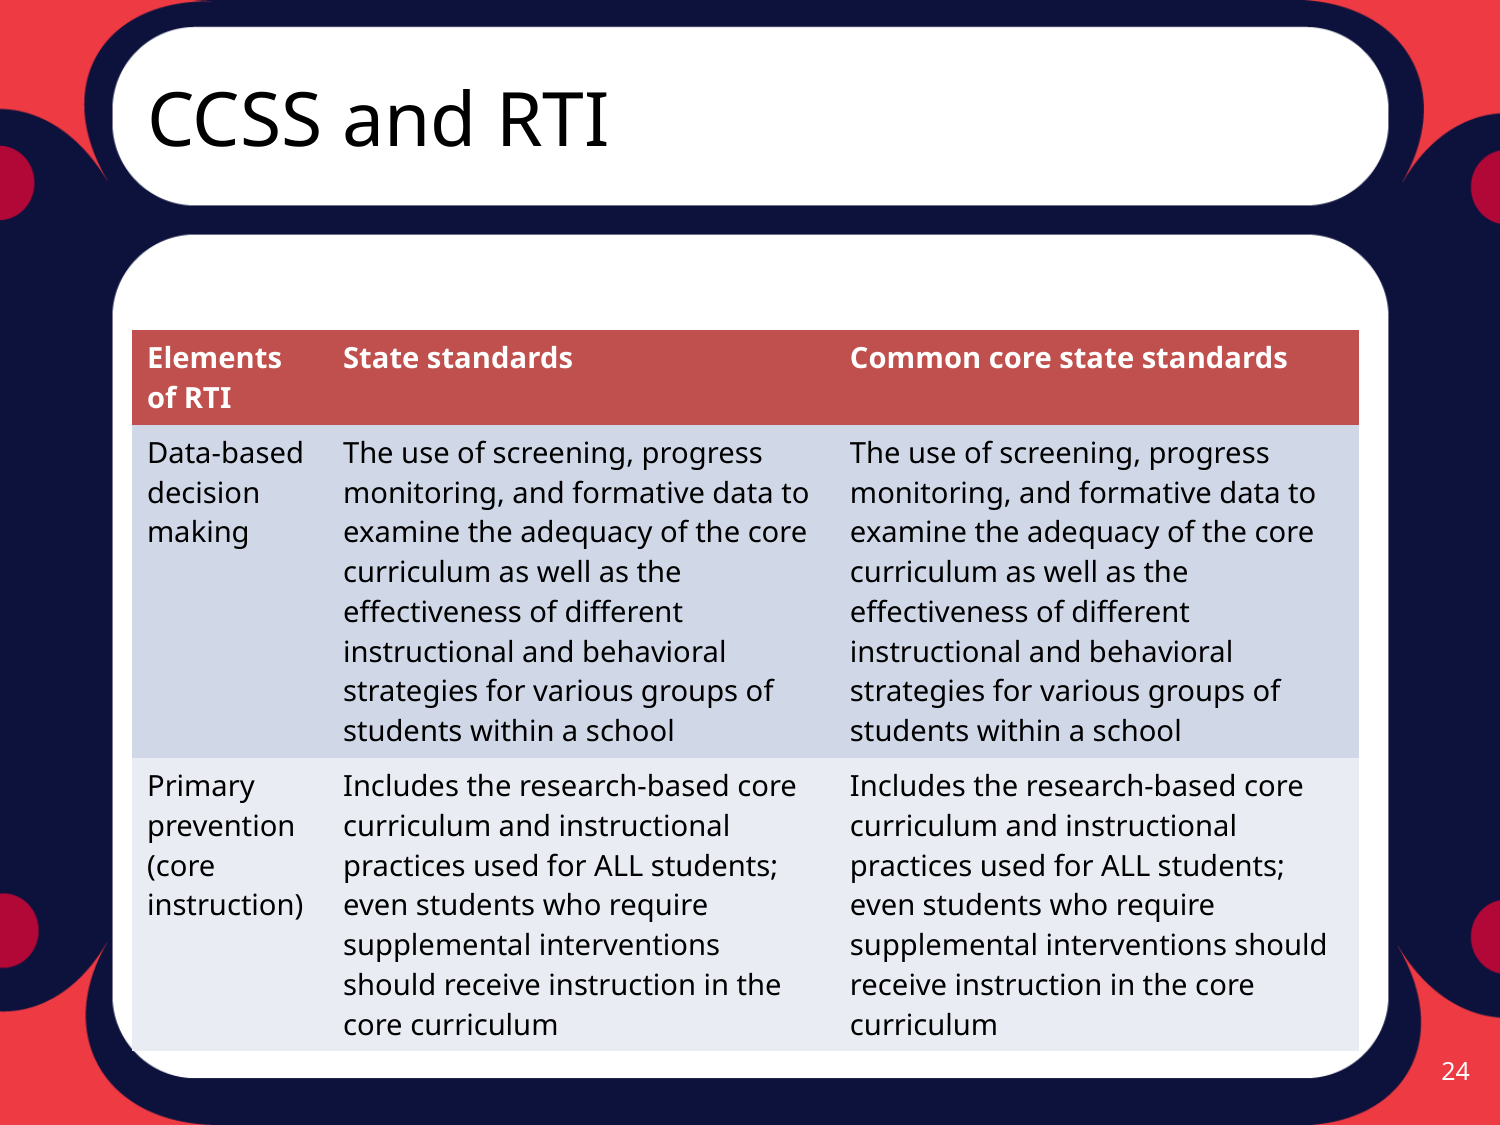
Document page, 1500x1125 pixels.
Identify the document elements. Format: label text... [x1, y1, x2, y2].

table_header Common core state standards [835, 330, 1359, 425]
table_header State standards [328, 330, 835, 425]
table_cell Primary prevention (core instruction) [132, 758, 328, 1051]
table_cell The use of screening, progress monitoring, and formative data to examine the adequacy of the core curriculum as well as the effectiveness of different instructional and behavioral strategies for various groups of students within a school [835, 425, 1359, 758]
table_cell Includes the research-based core curriculum and instructional practices used for ALL students; even students who require supplemental interventions should receive instruction in the core curriculum [328, 758, 835, 1051]
table_cell Includes the research-based core curriculum and instructional practices used for ALL students; even students who require supplemental interventions should receive instruction in the core curriculum [835, 758, 1359, 1051]
title CCSS and RTI [131, 64, 1392, 170]
slide_number 24 [1134, 1042, 1485, 1103]
table_cell The use of screening, progress monitoring, and formative data to examine the adequacy of the core curriculum as well as the effectiveness of different instructional and behavioral strategies for various groups of students within a school [328, 425, 835, 758]
picture [0, 0, 1500, 1125]
table_cell Data-based decision making [132, 425, 328, 758]
table_header Elements of RTI [132, 330, 328, 425]
